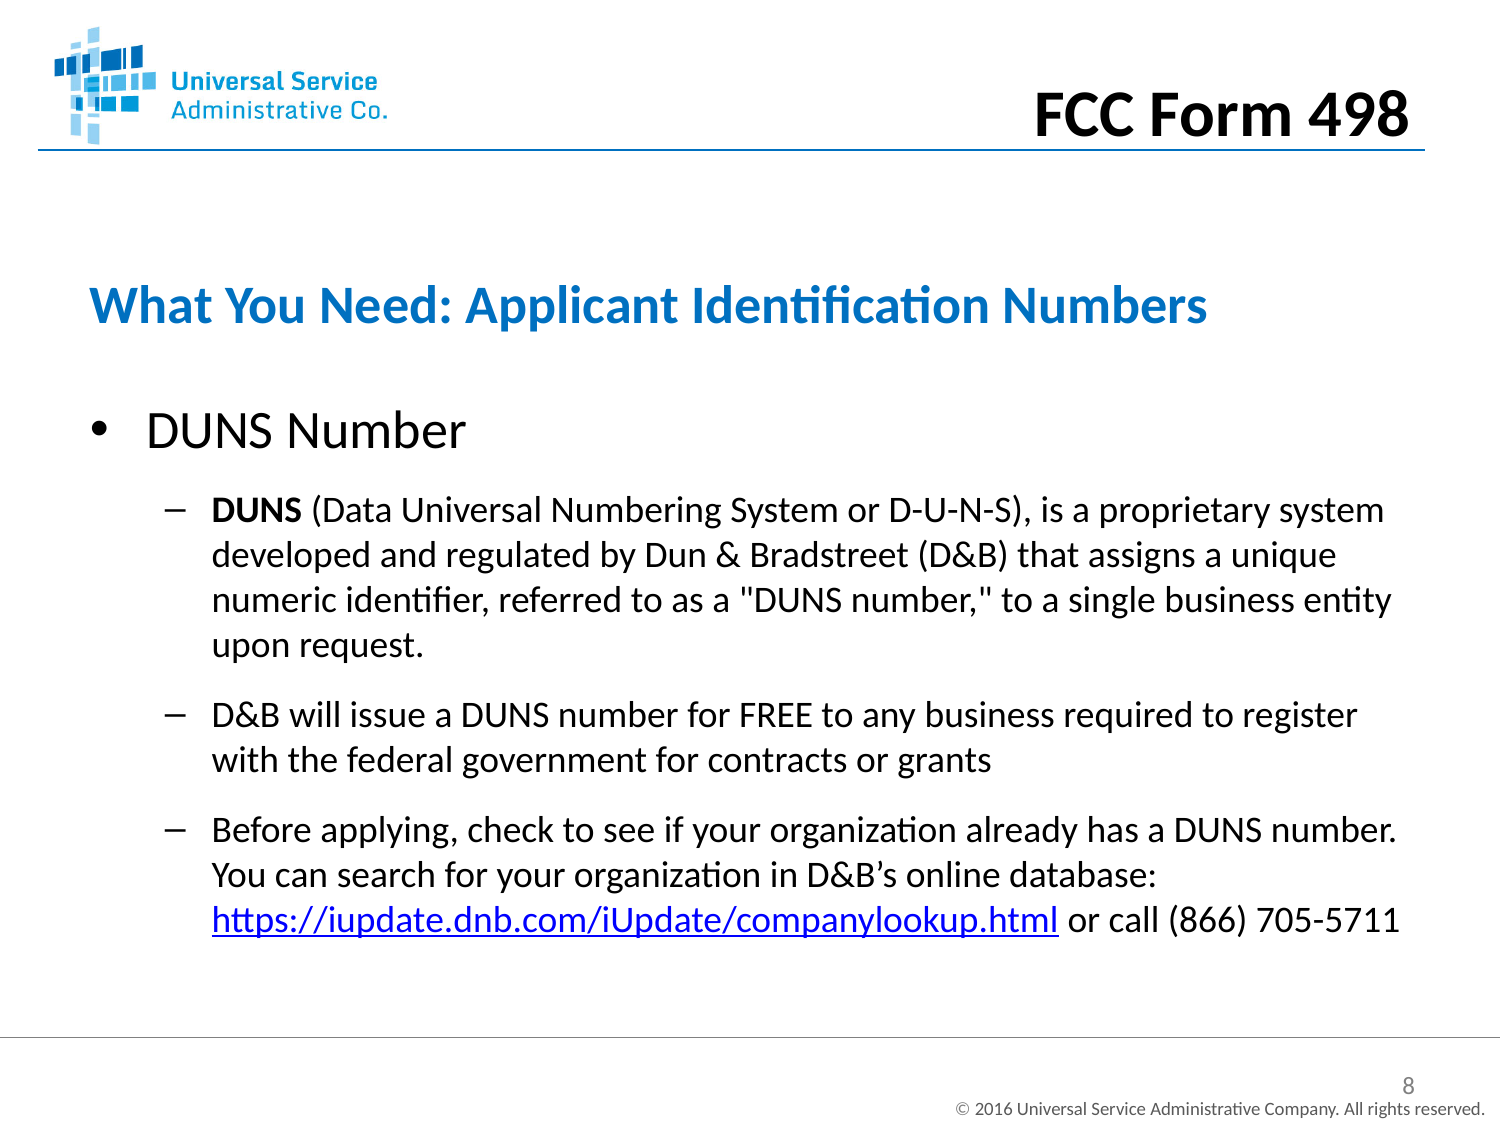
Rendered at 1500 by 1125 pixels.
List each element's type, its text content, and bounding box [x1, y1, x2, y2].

list What You Need: Applicant Identification Numbers [75, 262, 1425, 363]
list DUNS Number DUNS (Data Universal Numbering System or D-U-N-S), is a proprietary system developed and regulated by Dun & Bradstreet (D&B) that assigns a unique numeric identifier, referred to as a "DUNS number," to a single business entity upon request. D&B will issue a DUNS number for FREE to any business required to register with the federal government for contracts or grants Before applying, check to see if your organization already has a DUNS number. You can search for your organization in D&B’s online database: https://iupdate.dnb.com/iUpdate/companylookup.html or call (866) 705-5711 [75, 387, 1425, 1063]
picture [5, 16, 435, 158]
list FCC Form 498 [412, 62, 1425, 150]
